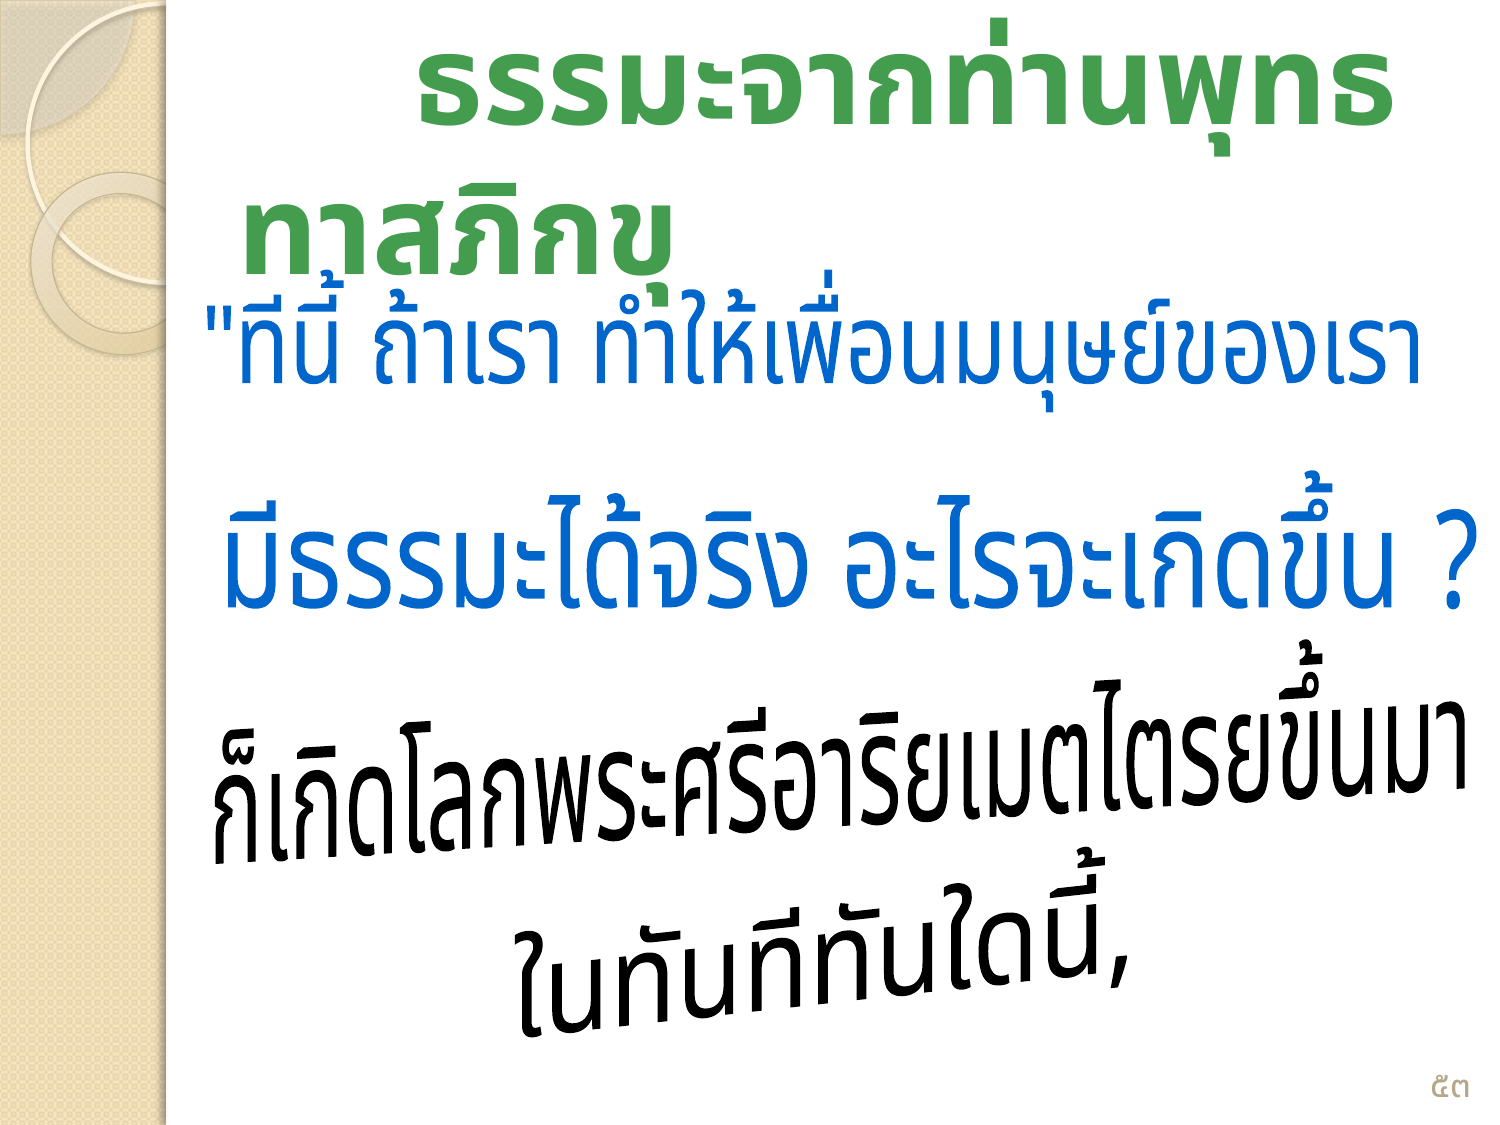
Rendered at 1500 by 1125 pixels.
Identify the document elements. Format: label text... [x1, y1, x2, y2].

title ธรรมะจากท่านพุทธทาสภิกขุ [222, 123, 1465, 311]
slide_number ๕๓ [1413, 1034, 1488, 1113]
